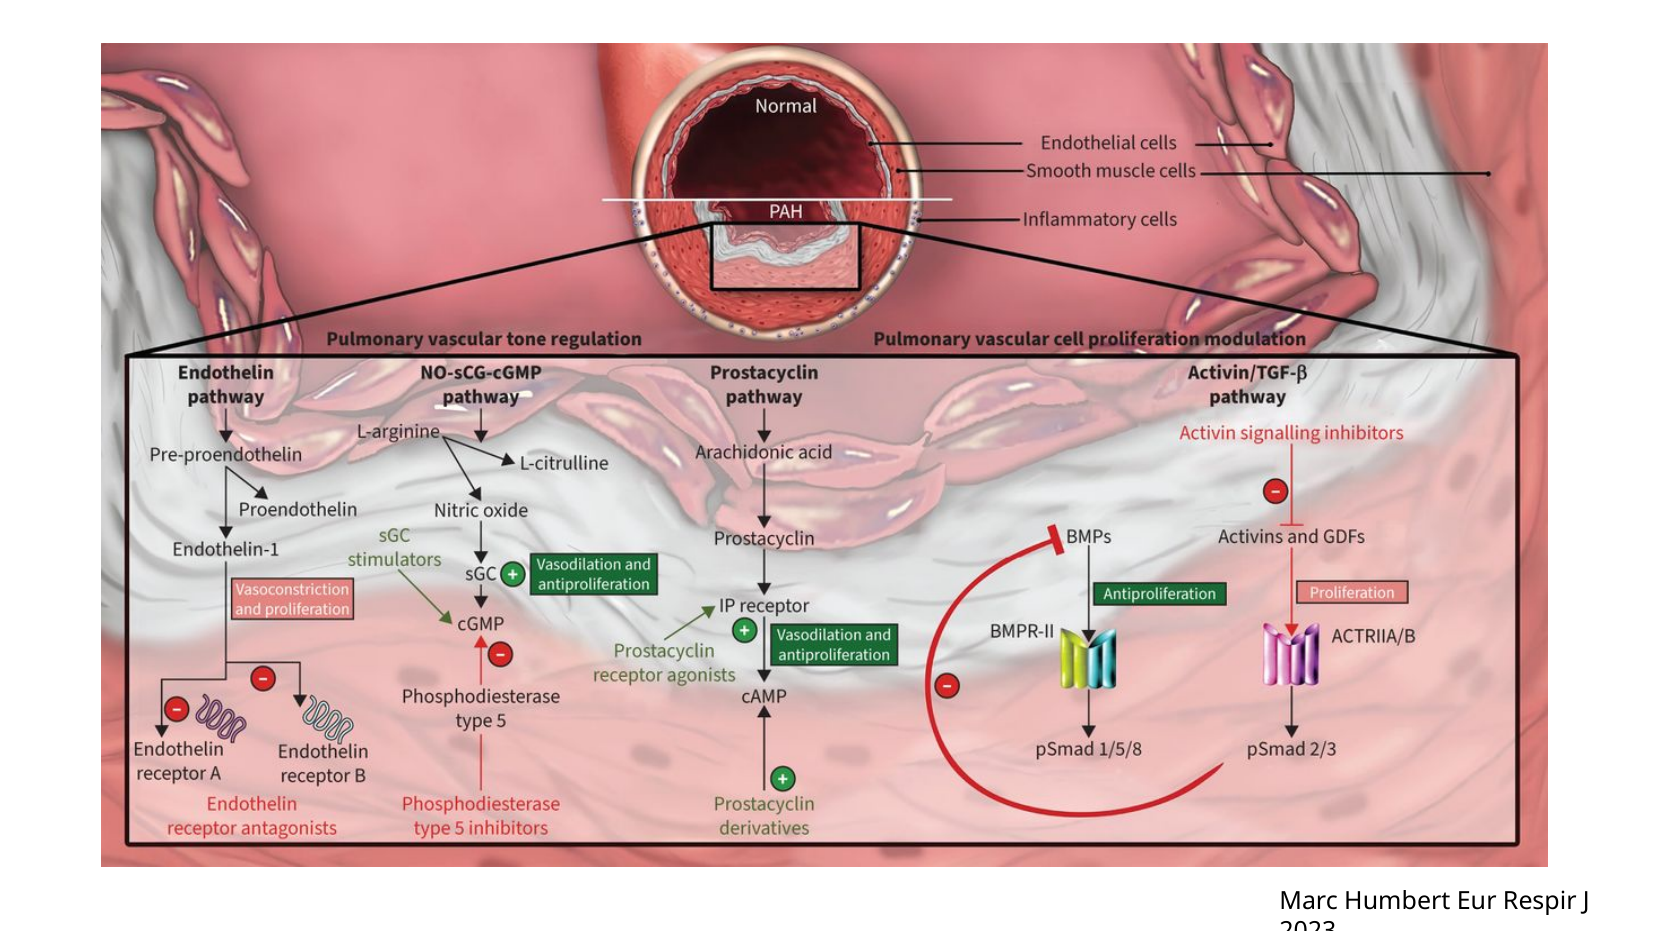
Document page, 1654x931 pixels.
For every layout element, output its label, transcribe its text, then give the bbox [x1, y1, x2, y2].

text_box Marc Humbert Eur Respir J 2023 [1279, 884, 1641, 918]
picture [101, 43, 1548, 867]
